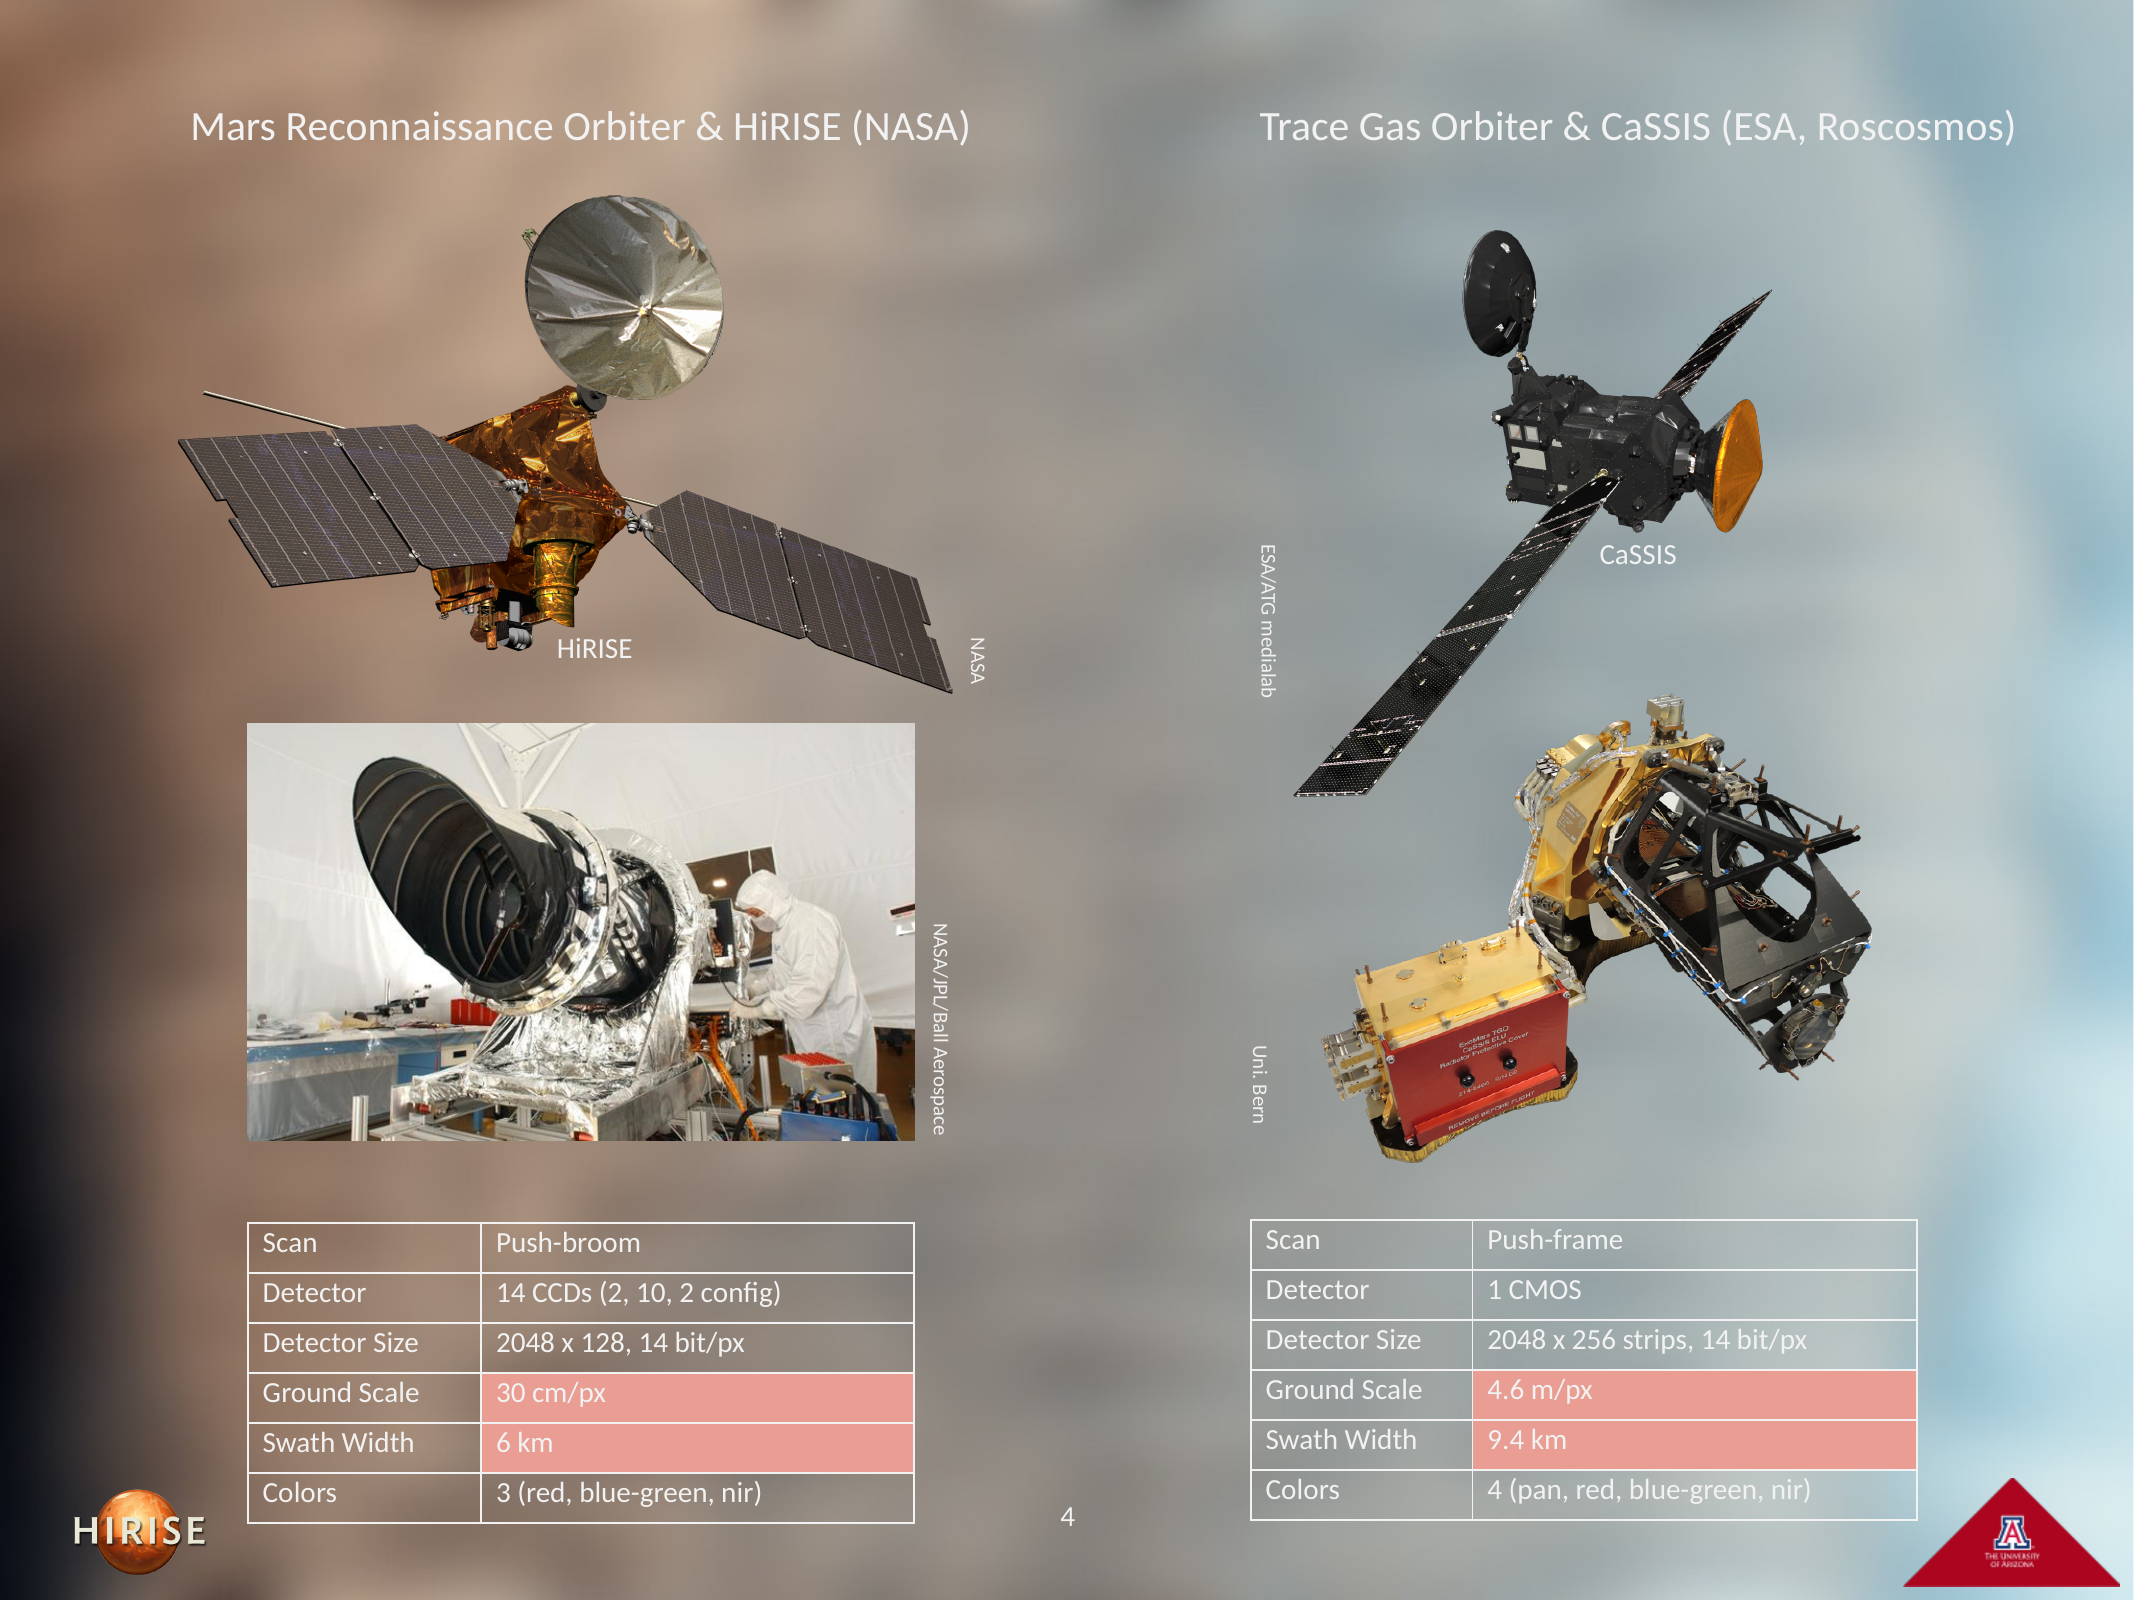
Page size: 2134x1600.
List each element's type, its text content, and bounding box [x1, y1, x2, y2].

table_cell 6 km [482, 1424, 913, 1472]
table_cell Swath Width [1252, 1421, 1472, 1469]
table_cell Detector [249, 1274, 480, 1322]
text_box Uni. Bern [1241, 1031, 1282, 1140]
table_cell Ground Scale [1252, 1371, 1472, 1419]
text_box NASA [959, 623, 1000, 700]
table_cell 2048 x 256 strips, 14 bit/px [1473, 1321, 1916, 1369]
table_header Push-frame [1473, 1221, 1916, 1269]
table_cell 4.6 m/px [1473, 1371, 1916, 1419]
table_cell 2048 x 128, 14 bit/px [482, 1324, 913, 1372]
table_cell Swath Width [249, 1424, 480, 1472]
text_box Trace Gas Orbiter & CaSSIS (ESA, Roscosmos) [1244, 91, 2033, 157]
table_cell Detector [1252, 1271, 1472, 1319]
table_cell 4 (pan, red, blue-green, nir) [1473, 1471, 1916, 1519]
table_header Scan [249, 1224, 480, 1272]
table_cell Colors [1252, 1471, 1472, 1519]
table_cell Colors [249, 1474, 480, 1522]
table_header Scan [1252, 1221, 1472, 1269]
table_cell Ground Scale [249, 1374, 480, 1422]
table_cell Detector Size [1252, 1321, 1472, 1369]
picture [0, 0, 2134, 1600]
text_box Mars Reconnaissance Orbiter & HiRISE (NASA) [175, 91, 987, 157]
table_cell 30 cm/px [482, 1374, 913, 1422]
text_box NASA/JPL/Ball Aerospace [922, 908, 963, 1151]
table_cell 14 CCDs (2, 10, 2 config) [482, 1274, 913, 1322]
table_cell 9.4 km [1473, 1421, 1916, 1469]
table_cell 3 (red, blue-green, nir) [482, 1474, 913, 1522]
table_cell Detector Size [249, 1324, 480, 1372]
slide_number 4 [78, 1472, 2058, 1558]
table_cell 1 CMOS [1473, 1271, 1916, 1319]
table_header Push-broom [482, 1224, 913, 1272]
